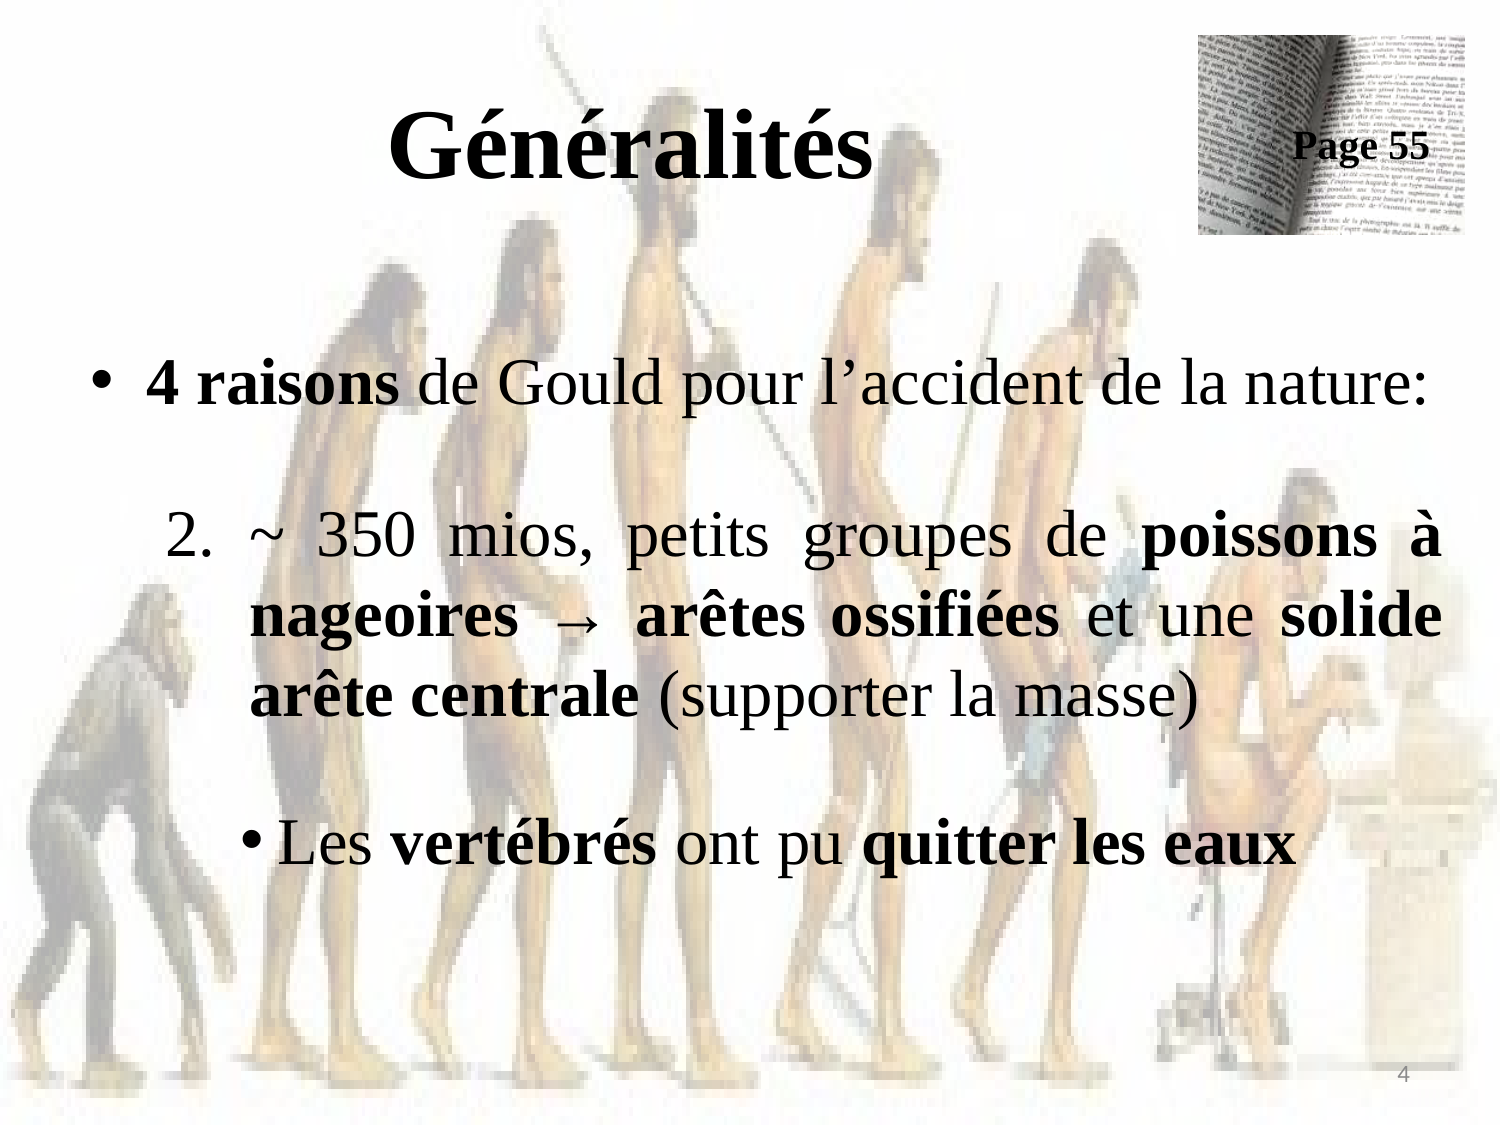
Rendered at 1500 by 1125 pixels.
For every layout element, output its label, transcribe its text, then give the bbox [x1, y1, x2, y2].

text_box Page 55 [1470, 110, 1477, 175]
slide_number 4 [1074, 1042, 1425, 1103]
picture [1198, 34, 1466, 235]
list 4 raisons de Gould pour l’accident de la nature: ~ 350 mios, petits groupes de poissons à nageoires → arêtes ossifiées et une solide arête centrale (supporter la masse) Les vertébrés ont pu quitter les eaux [75, 292, 1459, 1080]
title Généralités [75, 45, 1188, 233]
